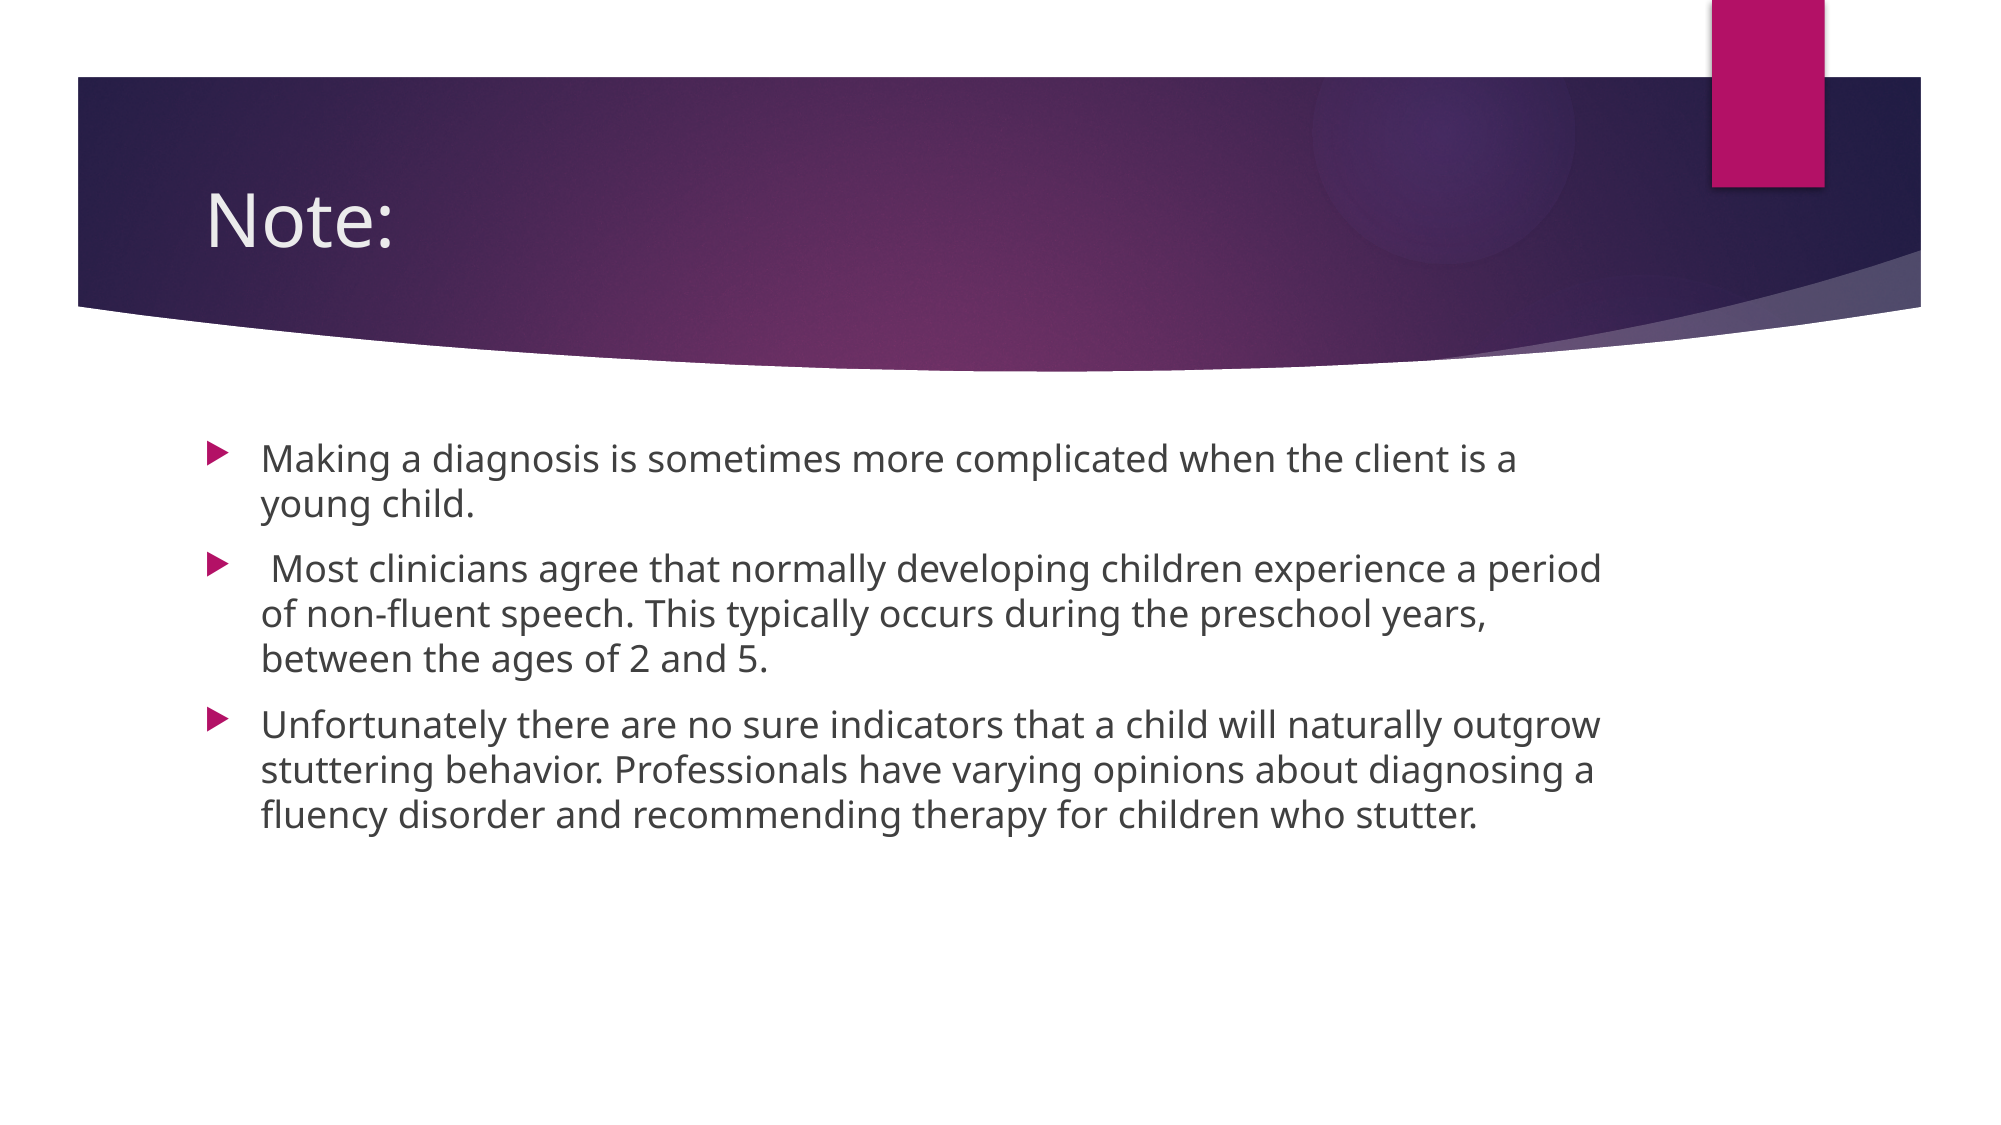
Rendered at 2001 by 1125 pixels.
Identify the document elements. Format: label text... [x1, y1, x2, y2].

list Making a diagnosis is sometimes more complicated when the client is a young child. Most clinicians agree that normally developing children experience a period of non-fluent speech. This typically occurs during the preschool years, between the ages of 2 and 5. Unfortunately there are no sure indicators that a child will naturally outgrow stuttering behavior. Professionals have varying opinions about diagnosing a fluency disorder and recommending therapy for children who stutter. [189, 427, 1638, 988]
title Note: [189, 159, 1627, 276]
